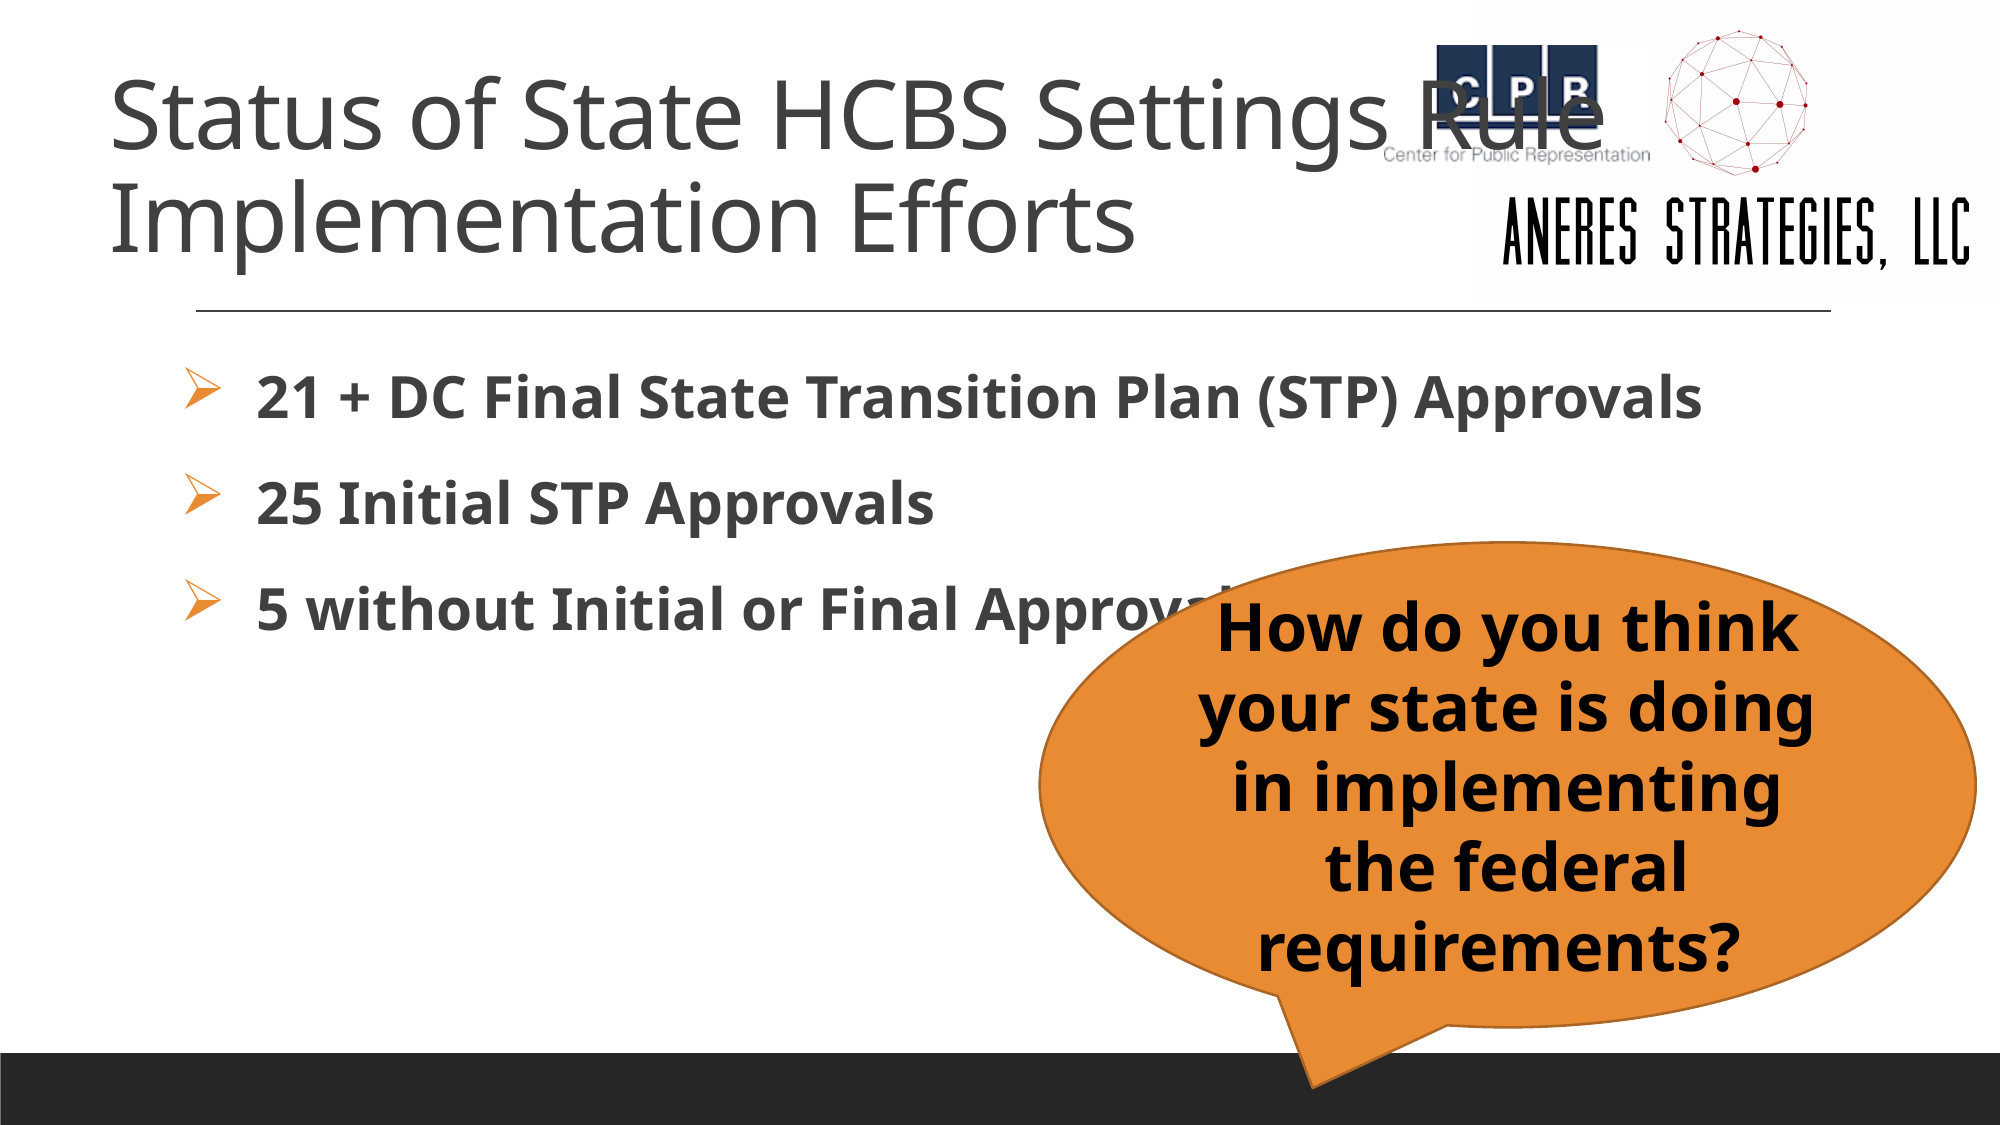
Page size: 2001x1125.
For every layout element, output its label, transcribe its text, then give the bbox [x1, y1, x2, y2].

picture [1472, 0, 2000, 301]
text_box How do you think your state is doing in implementing the federal requirements? [1038, 541, 1977, 1090]
list 21 + DC Final State Transition Plan (STP) Approvals 25 Initial STP Approvals 5 without Initial or Final Approvals [180, 345, 1830, 963]
title Status of State HCBS Settings Rule Implementation Efforts [94, 43, 1745, 282]
